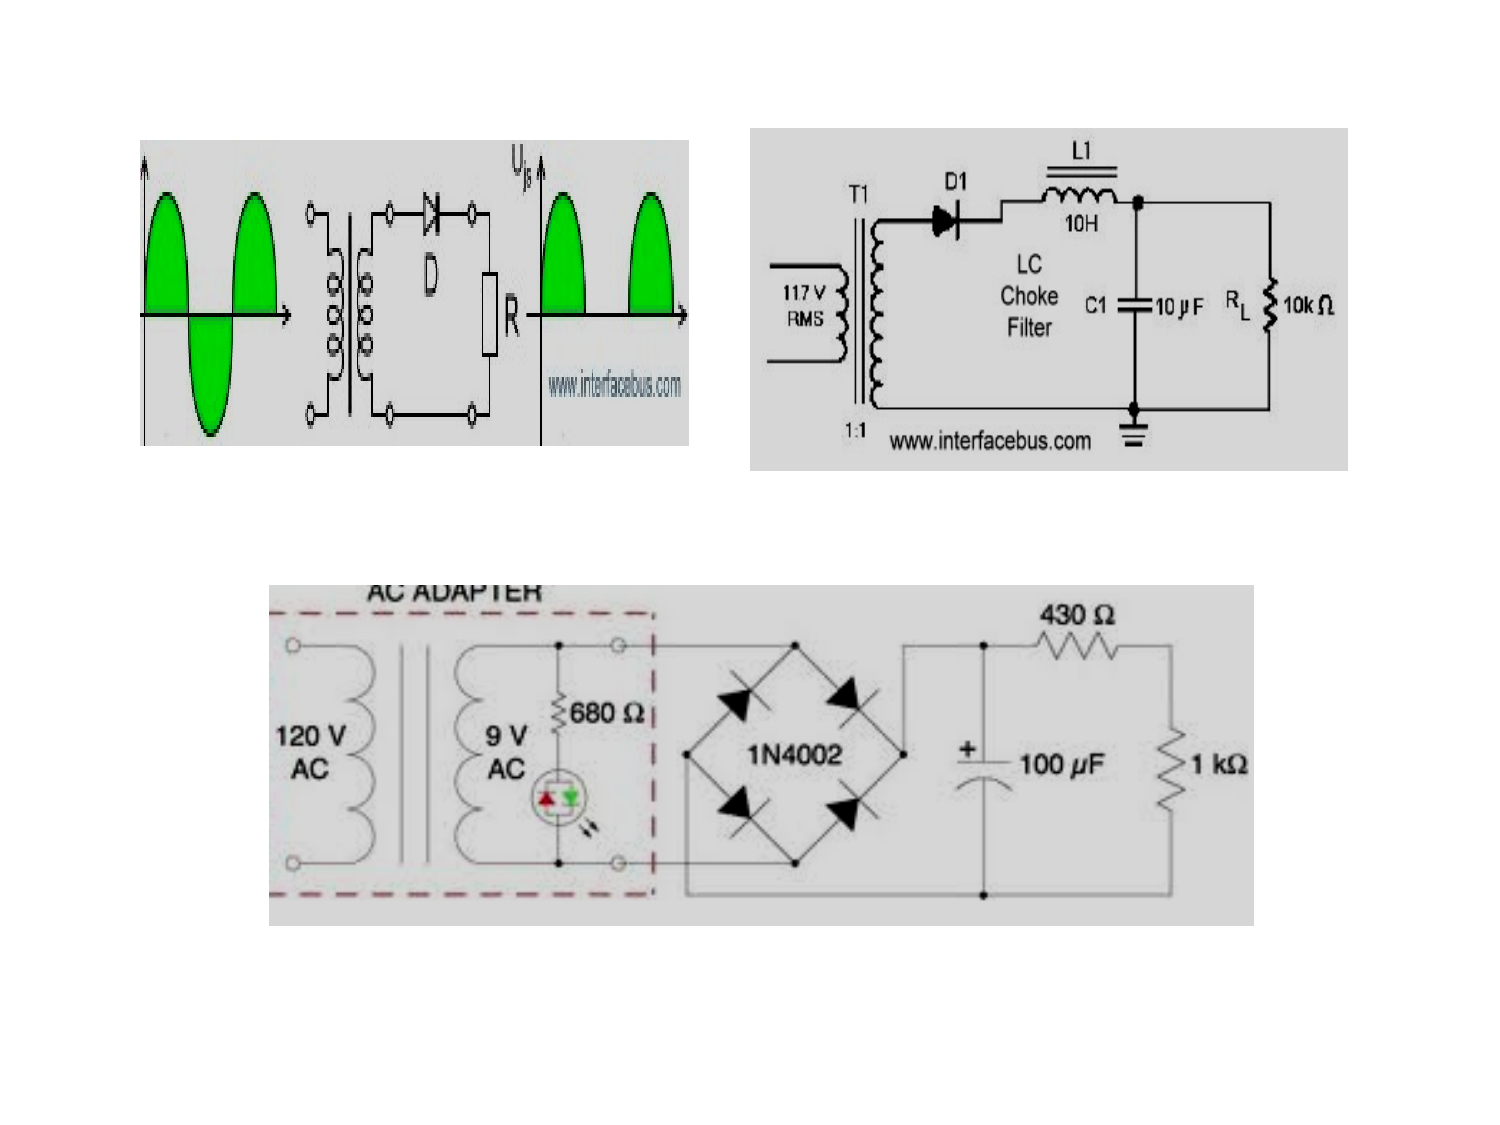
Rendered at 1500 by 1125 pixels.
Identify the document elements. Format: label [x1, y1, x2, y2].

text_box [140, 128, 1348, 926]
